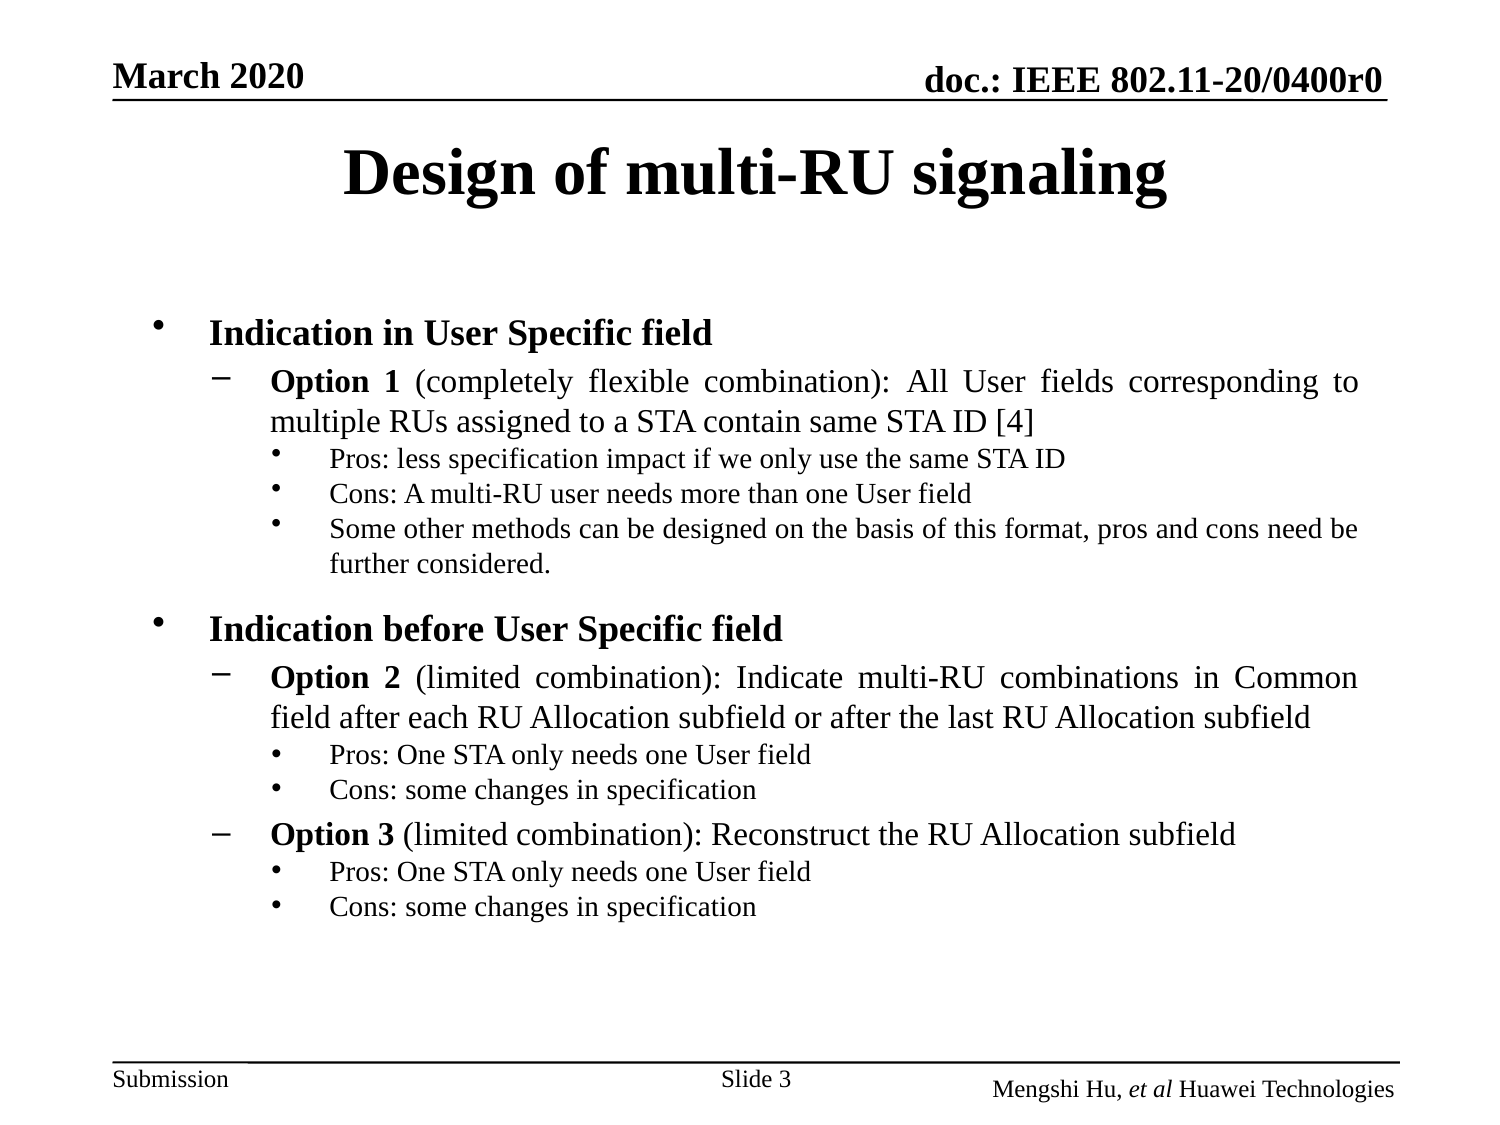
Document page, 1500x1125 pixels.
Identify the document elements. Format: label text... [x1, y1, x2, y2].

title Design of multi-RU signaling [99, 123, 1413, 212]
slide_number Slide 3 [712, 1061, 800, 1093]
list Indication in User Specific field Option 1 (completely flexible combination): All User fields corresponding to multiple RUs assigned to a STA contain same STA ID [4] Pros: less specification impact if we only use the same STA ID Cons: A multi-RU user needs more than one User field Some other methods can be designed on the basis of this format, pros and cons need be further considered. Indication before User Specific field Option 2 (limited combination): Indicate multi-RU combinations in Common field after each RU Allocation subfield or after the last RU Allocation subfield Pros: One STA only needs one User field Cons: some changes in specification Option 3 (limited combination): Reconstruct the RU Allocation subfield Pros: One STA only needs one User field Cons: some changes in specification [137, 299, 1376, 1026]
